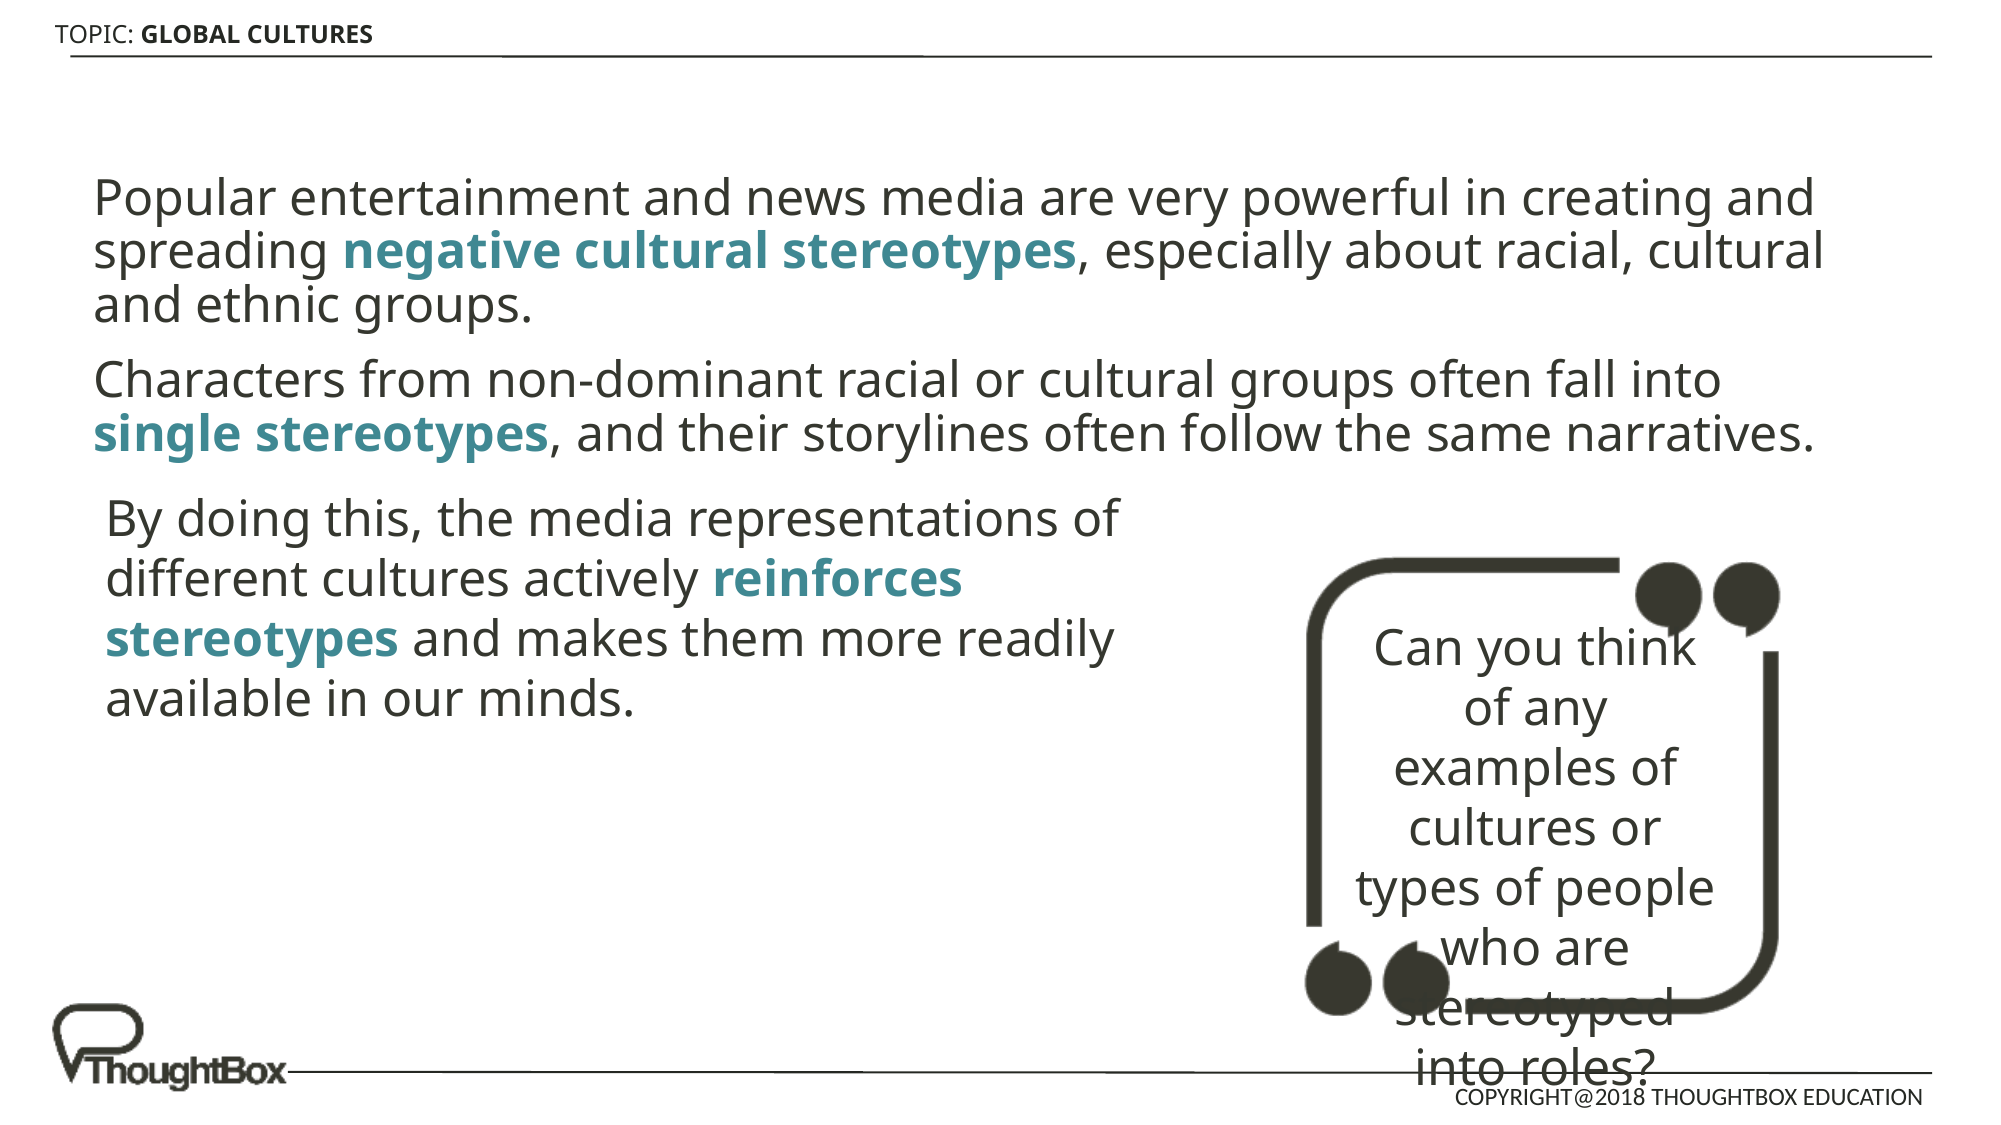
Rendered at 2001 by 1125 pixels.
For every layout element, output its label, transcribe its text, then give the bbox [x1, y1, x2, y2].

picture [1277, 531, 1807, 1043]
text_box By doing this, the media representations of different cultures actively reinforces stereotypes and makes them more readily available in our minds. [90, 479, 1265, 735]
text_box Can you think of any examples of cultures or types of people who are stereotyped into roles? [1337, 1043, 1734, 1103]
picture [51, 1002, 288, 1042]
footer [0, 1042, 675, 1103]
list Popular entertainment and news media are very powerful in creating and spreading negative cultural stereotypes, especially about racial, cultural and ethnic groups. Characters from non-dominant racial or cultural groups often fall into single stereotypes, and their storylines often follow the same narratives. [78, 164, 1863, 992]
